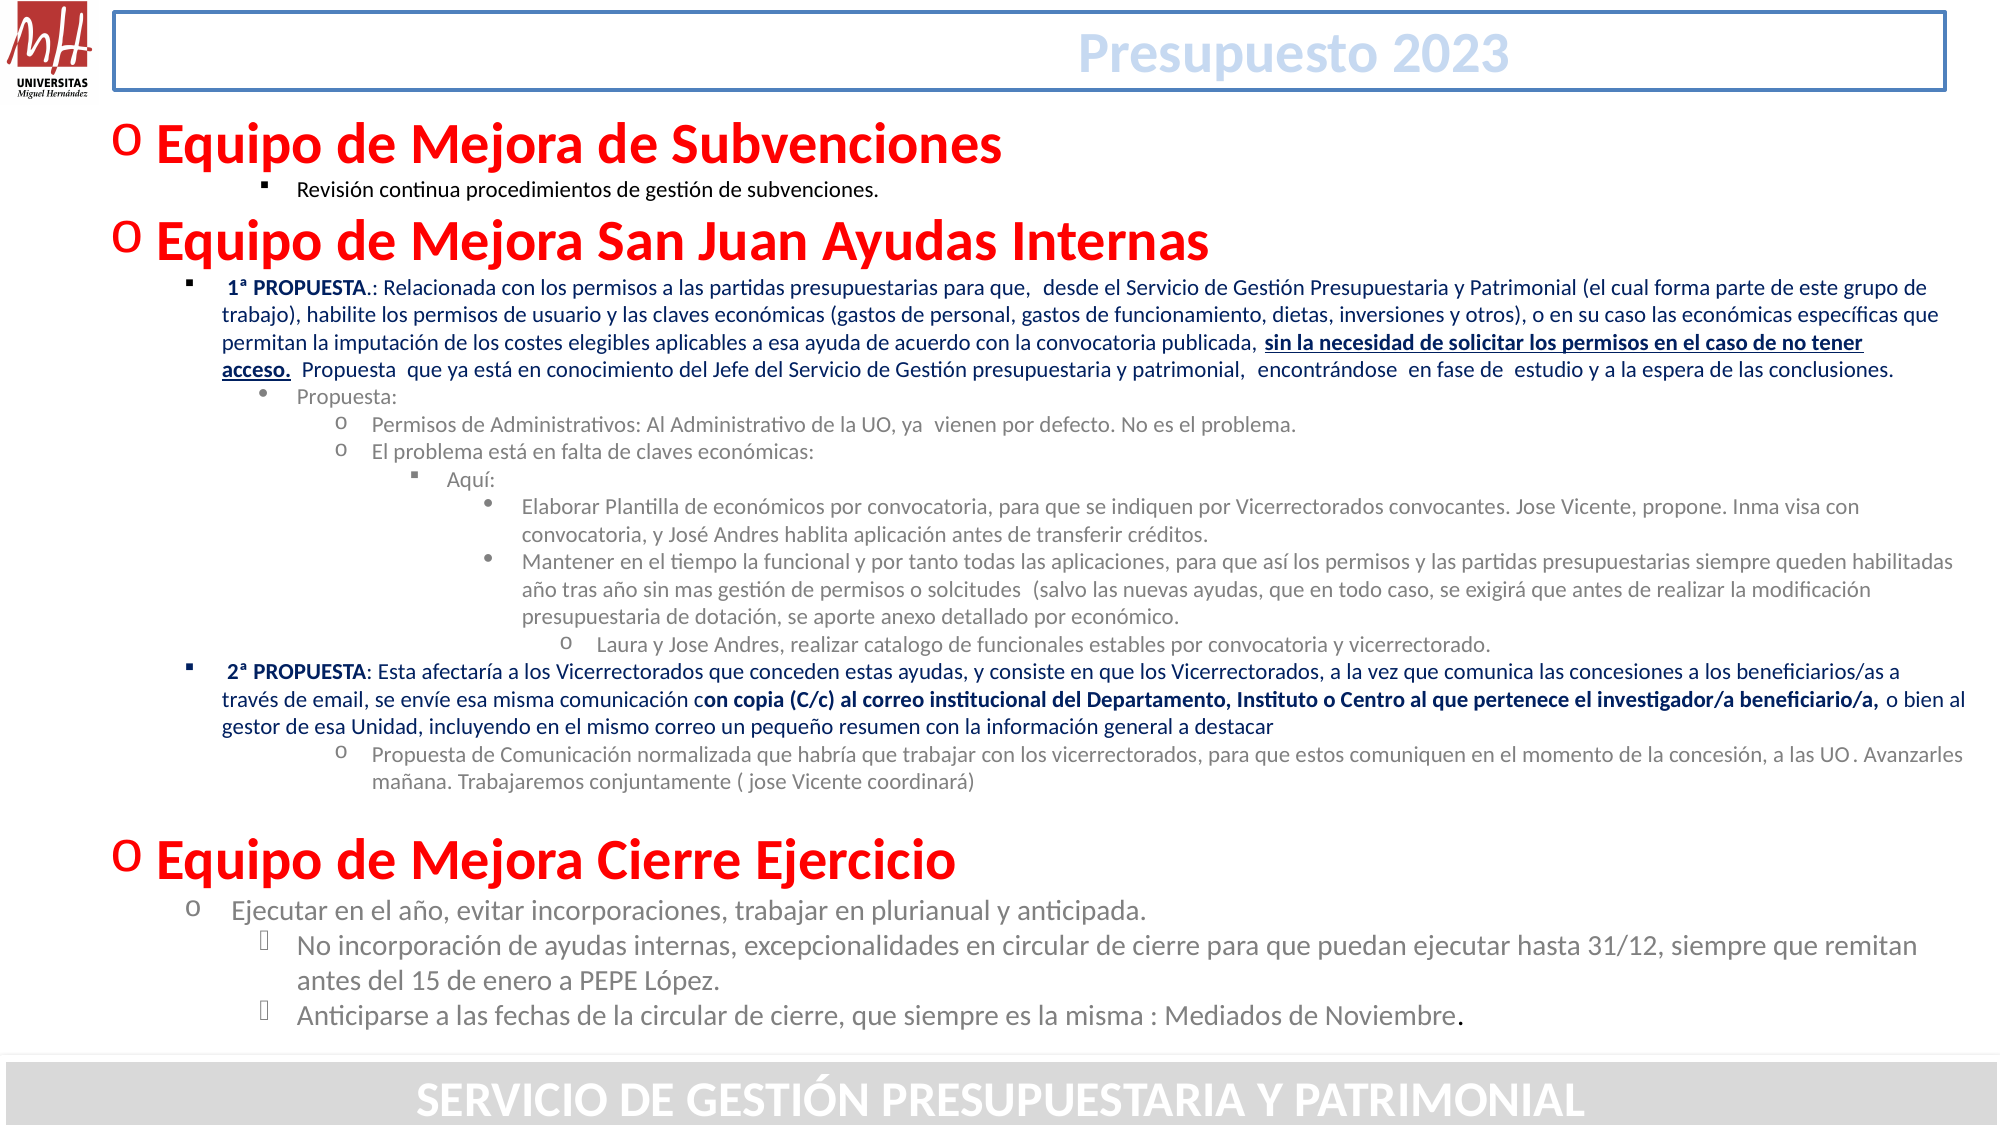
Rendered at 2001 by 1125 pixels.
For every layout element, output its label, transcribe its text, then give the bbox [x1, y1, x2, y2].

text_box Equipo de Mejora de Subvenciones Revisión continua procedimientos de gestión de subvenciones. Equipo de Mejora San Juan Ayudas Internas 1ª PROPUESTA.: Relacionada con los permisos a las partidas presupuestarias para que, desde el Servicio de Gestión Presupuestaria y Patrimonial (el cual forma parte de este grupo de trabajo), habilite los permisos de usuario y las claves económicas (gastos de personal, gastos de funcionamiento, dietas, inversiones y otros), o en su caso las económicas específicas que permitan la imputación de los costes elegibles aplicables a esa ayuda de acuerdo con la convocatoria publicada, sin la necesidad de solicitar los permisos en el caso de no tener acceso. Propuesta que ya está en conocimiento del Jefe del Servicio de Gestión presupuestaria y patrimonial, encontrándose en fase de estudio y a la espera de las conclusiones. Propuesta: Permisos de Administrativos: Al Administrativo de la UO, ya vienen por defecto. No es el problema. El problema está en falta de claves económicas: Aquí: Elaborar Plantilla de económicos por convocatoria, para que se indiquen por Vicerrectorados convocantes. Jose Vicente, propone. Inma visa con convocatoria, y José Andres hablita aplicación antes de transferir créditos. Mantener en el tiempo la funcional y por tanto todas las aplicaciones, para que así los permisos y las partidas presupuestarias siempre queden habilitadas año tras año sin mas gestión de permisos o solcitudes (salvo las nuevas ayudas, que en todo caso, se exigirá que antes de realizar la modificación presupuestaria de dotación, se aporte anexo detallado por económico. Laura y Jose Andres, realizar catalogo de funcionales estables por convocatoria y vicerrectorado. 2ª PROPUESTA: Esta afectaría a los Vicerrectorados que conceden estas ayudas, y consiste en que los Vicerrectorados, a la vez que comunica las concesiones a los beneficiarios/as a través de email, se envíe esa misma comunicación con copia (C/c) al correo institucional del Departamento, Instituto o Centro al que pertenece el investigador/a beneficiario/a, o bien al gestor de esa Unidad, incluyendo en el mismo correo un pequeño resumen con la información general a destacar Propuesta de Comunicación normalizada que habría que trabajar con los vicerrectorados, para que estos comuniquen en el momento de la concesión, a las UO. Avanzarles mañana. Trabajaremos conjuntamente ( jose Vicente coordinará) Equipo de Mejora Cierre Ejercicio Ejecutar en el año, evitar incorporaciones, trabajar en plurianual y anticipada. No incorporación de ayudas internas, excepcionalidades en circular de cierre para que puedan ejecutar hasta 31/12, siempre que remitan antes del 15 de enero a PEPE López. Anticiparse a las fechas de la circular de cierre, que siempre es la misma : Mediados de Noviembre. [19, 52, 2000, 1039]
text_box SERVICIO DE GESTIÓN PRESUPUESTARIA Y PATRIMONIAL [0, 1055, 2000, 1125]
text_box Taller Elaboración del Presupuesto 2023 [112, 10, 1947, 52]
picture [0, 0, 99, 105]
